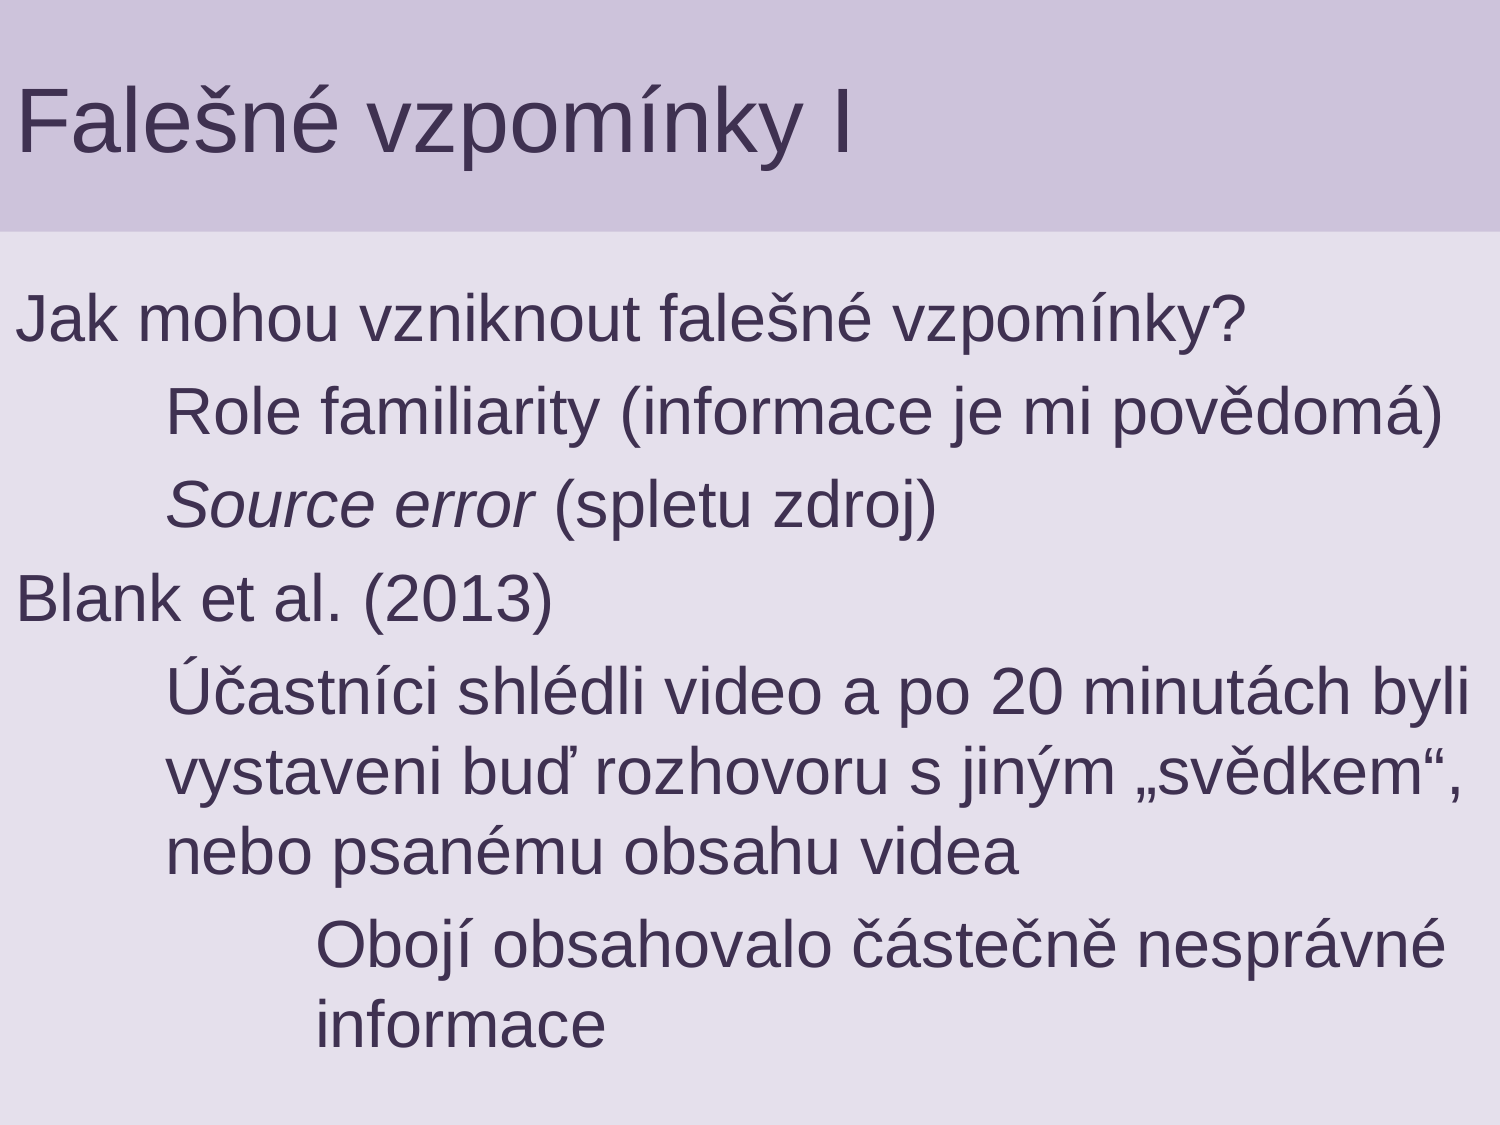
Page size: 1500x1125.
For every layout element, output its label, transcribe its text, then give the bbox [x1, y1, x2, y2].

title Falešné vzpomínky I [0, 0, 1500, 232]
list Jak mohou vzniknout falešné vzpomínky? Role familiarity (informace je mi povědomá) Source error (spletu zdroj) Blank et al. (2013) Účastníci shlédli video a po 20 minutách byli vystaveni buď rozhovoru s jiným „svědkem“, nebo psanému obsahu videa Obojí obsahovalo částečně nesprávné informace [0, 267, 1500, 1125]
